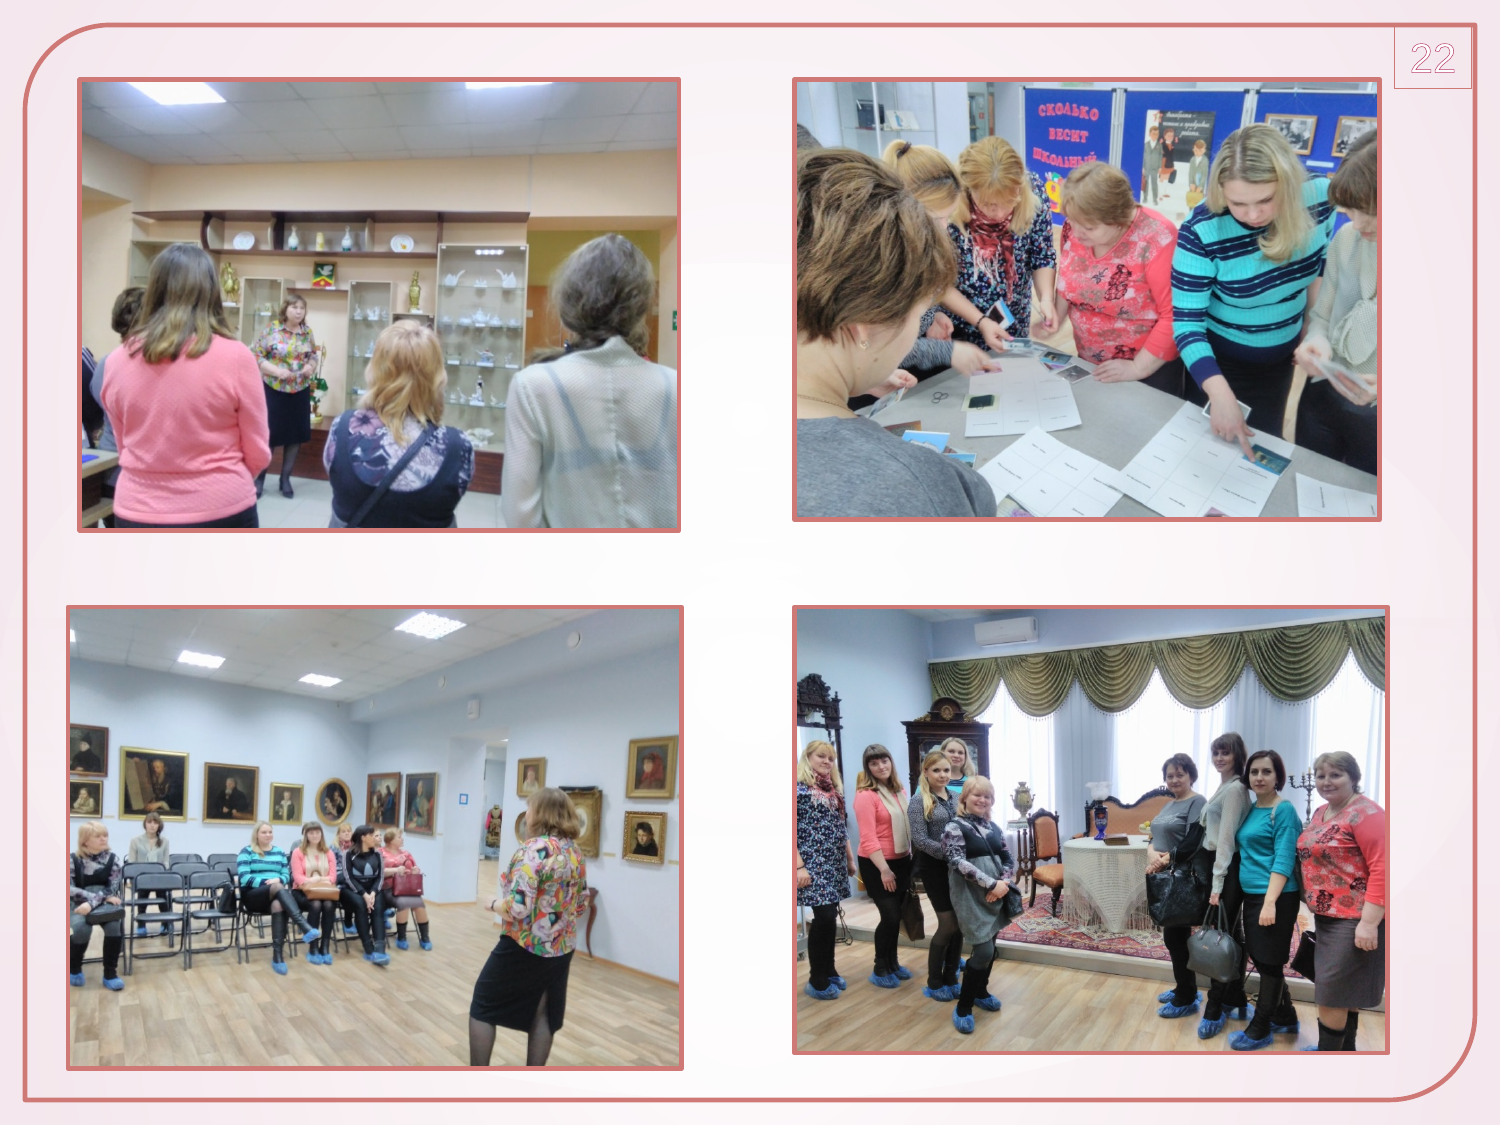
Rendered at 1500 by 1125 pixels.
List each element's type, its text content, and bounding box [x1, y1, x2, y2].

picture [81, 81, 677, 529]
picture [70, 609, 680, 1067]
text_box [74, 9, 1413, 31]
picture [796, 609, 1386, 1052]
text_box 22 [1394, 23, 1472, 89]
picture [796, 81, 1378, 518]
text_box [23, 23, 1477, 1102]
